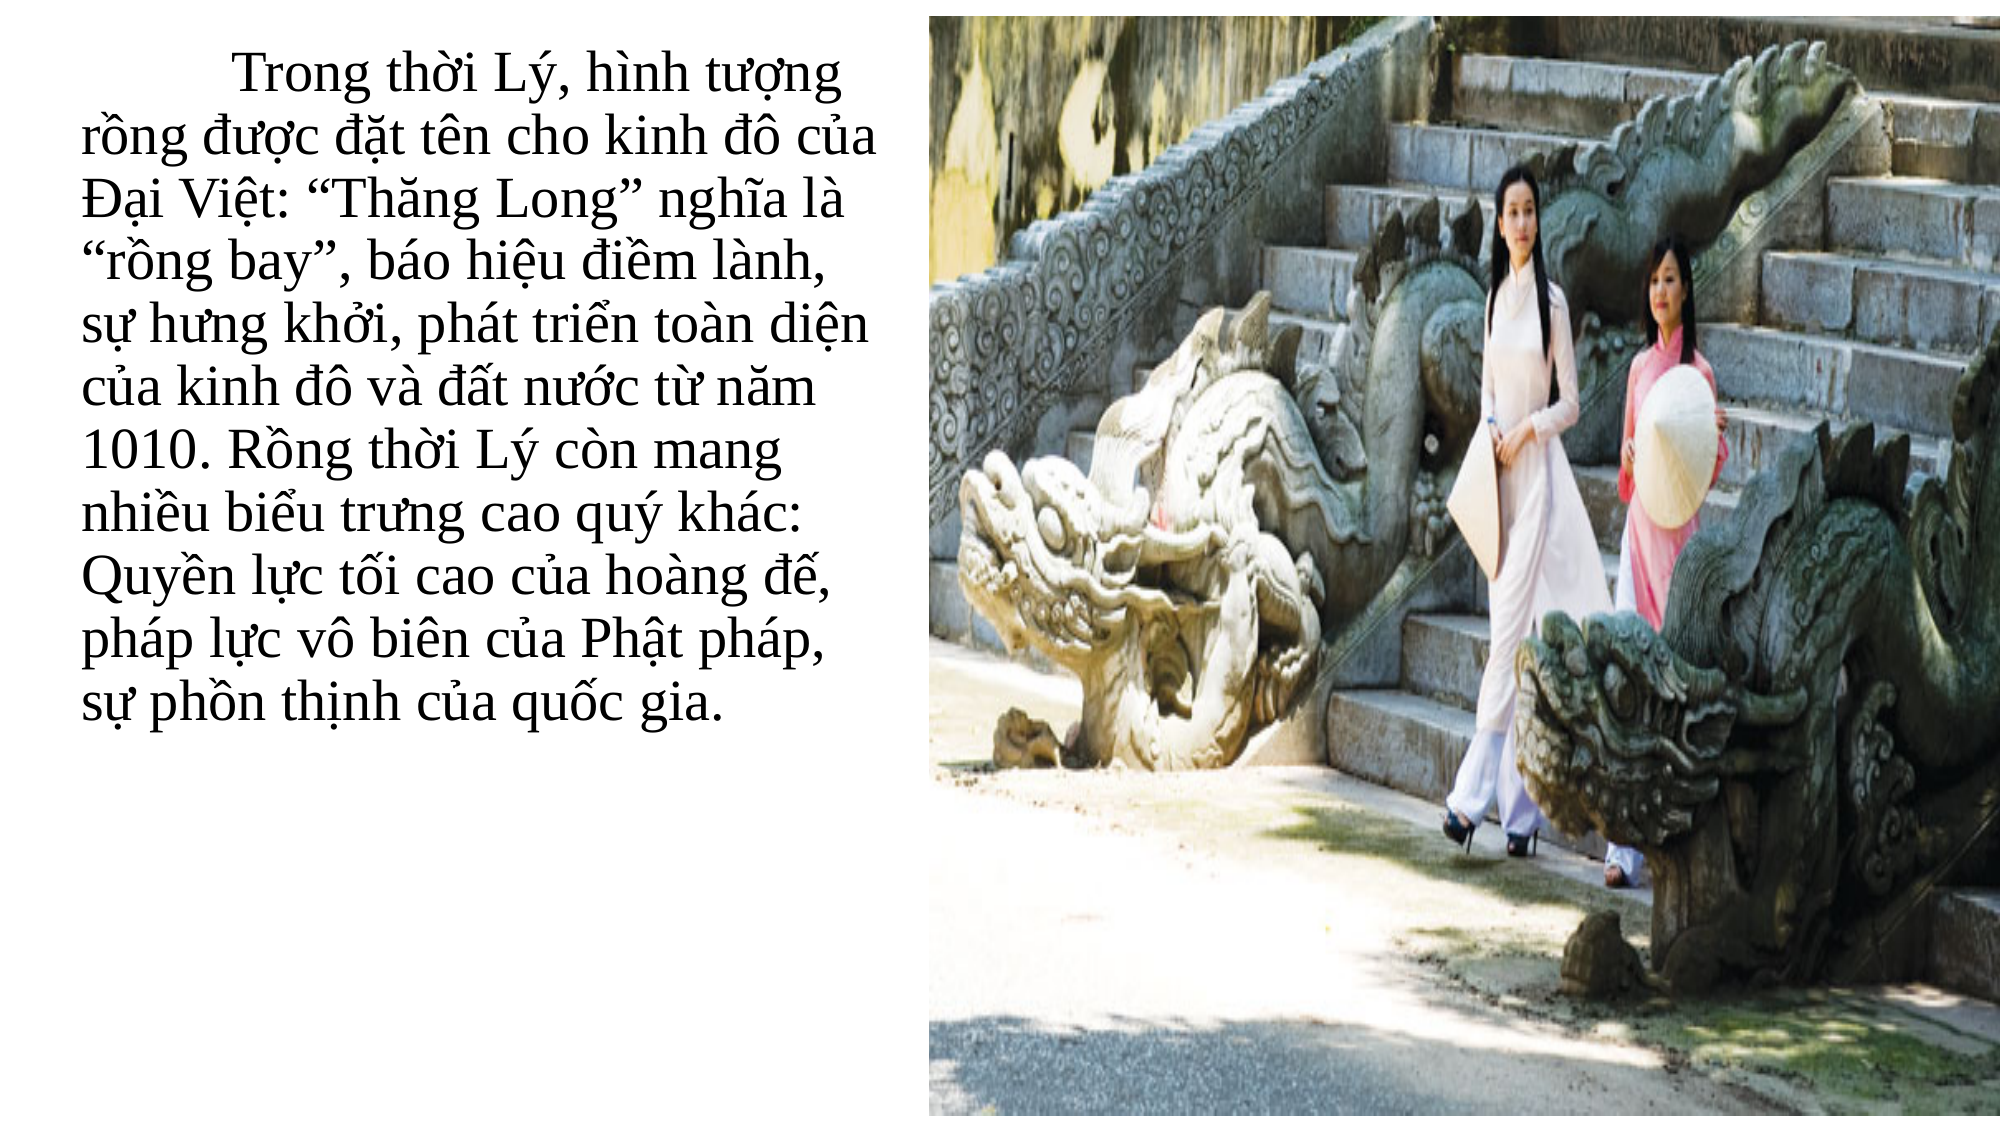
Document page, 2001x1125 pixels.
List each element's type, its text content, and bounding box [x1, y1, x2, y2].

list Trong thời Lý, hình tượng rồng được đặt tên cho kinh đô của Đại Việt: “Thăng Long” nghĩa là “rồng bay”, báo hiệu điềm lành, sự hưng khởi, phát triển toàn diện của kinh đô và đất nước từ năm 1010. Rồng thời Lý còn mang nhiều biểu trưng cao quý khác: Quyền lực tối cao của hoàng đế, pháp lực vô biên của Phật pháp, sự phồn thịnh của quốc gia. [66, 33, 909, 937]
picture [929, 16, 2000, 1116]
